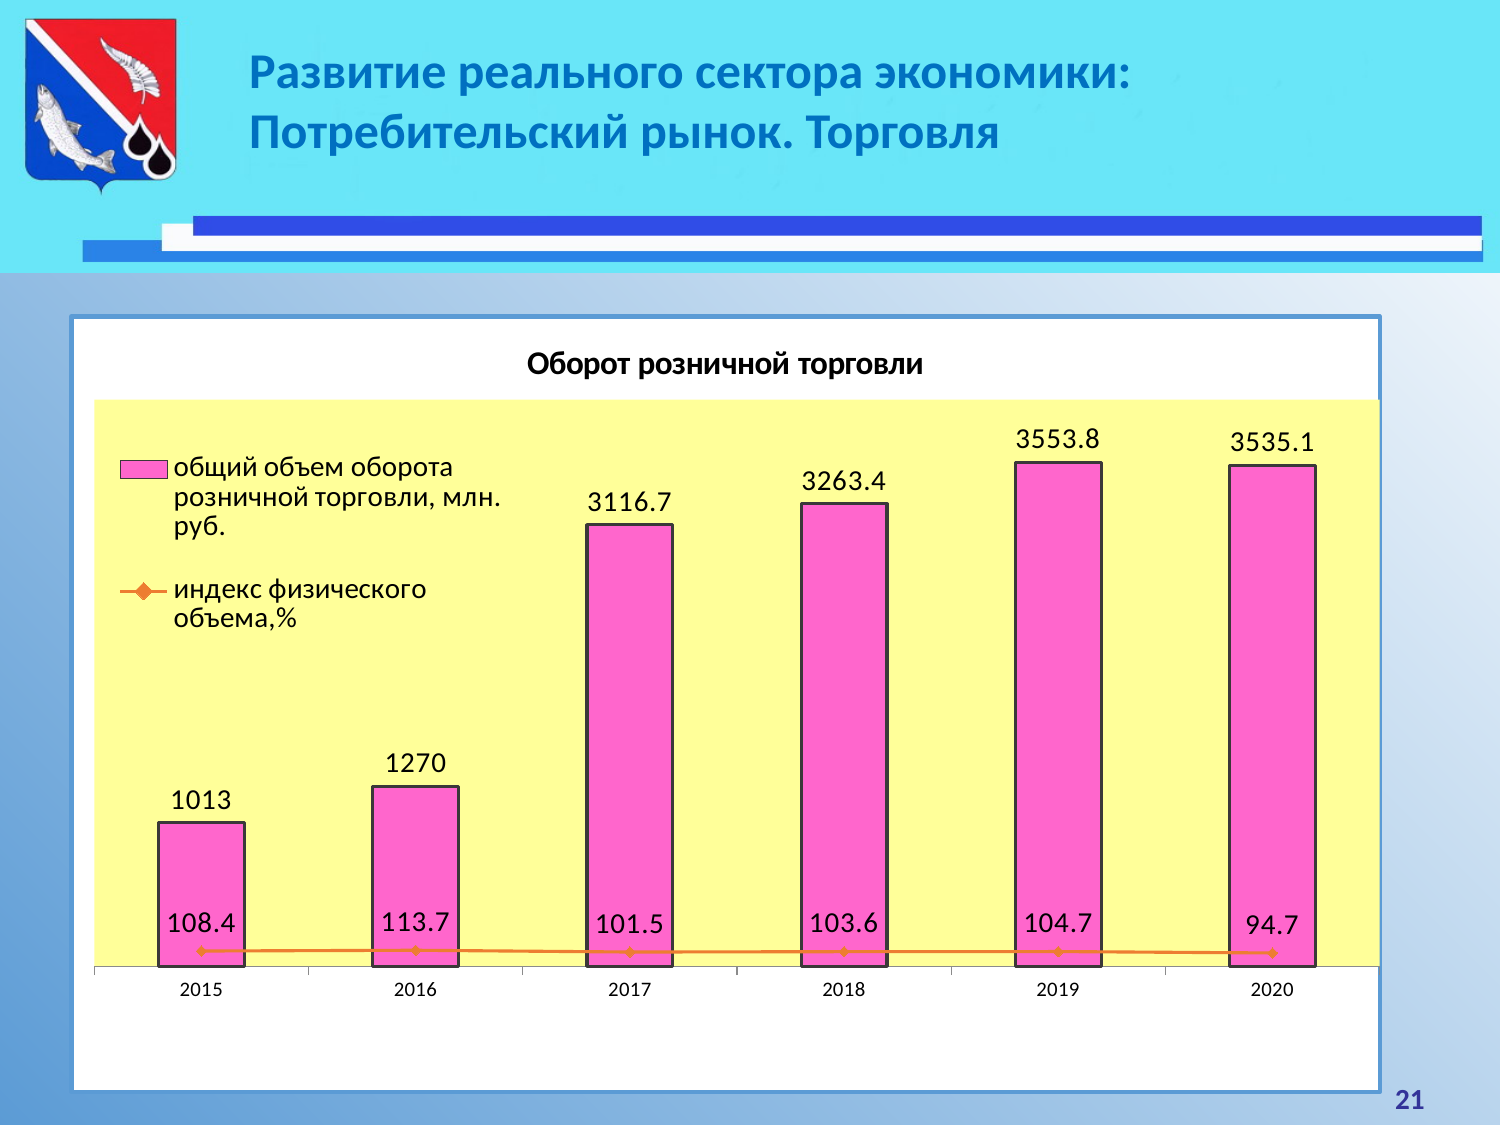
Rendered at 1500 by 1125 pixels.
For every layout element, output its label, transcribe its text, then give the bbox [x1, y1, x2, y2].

chart [69, 314, 1382, 1095]
text_box 21 [1380, 1072, 1500, 1123]
slide_number [1059, 1042, 1397, 1103]
picture [0, 0, 1500, 273]
